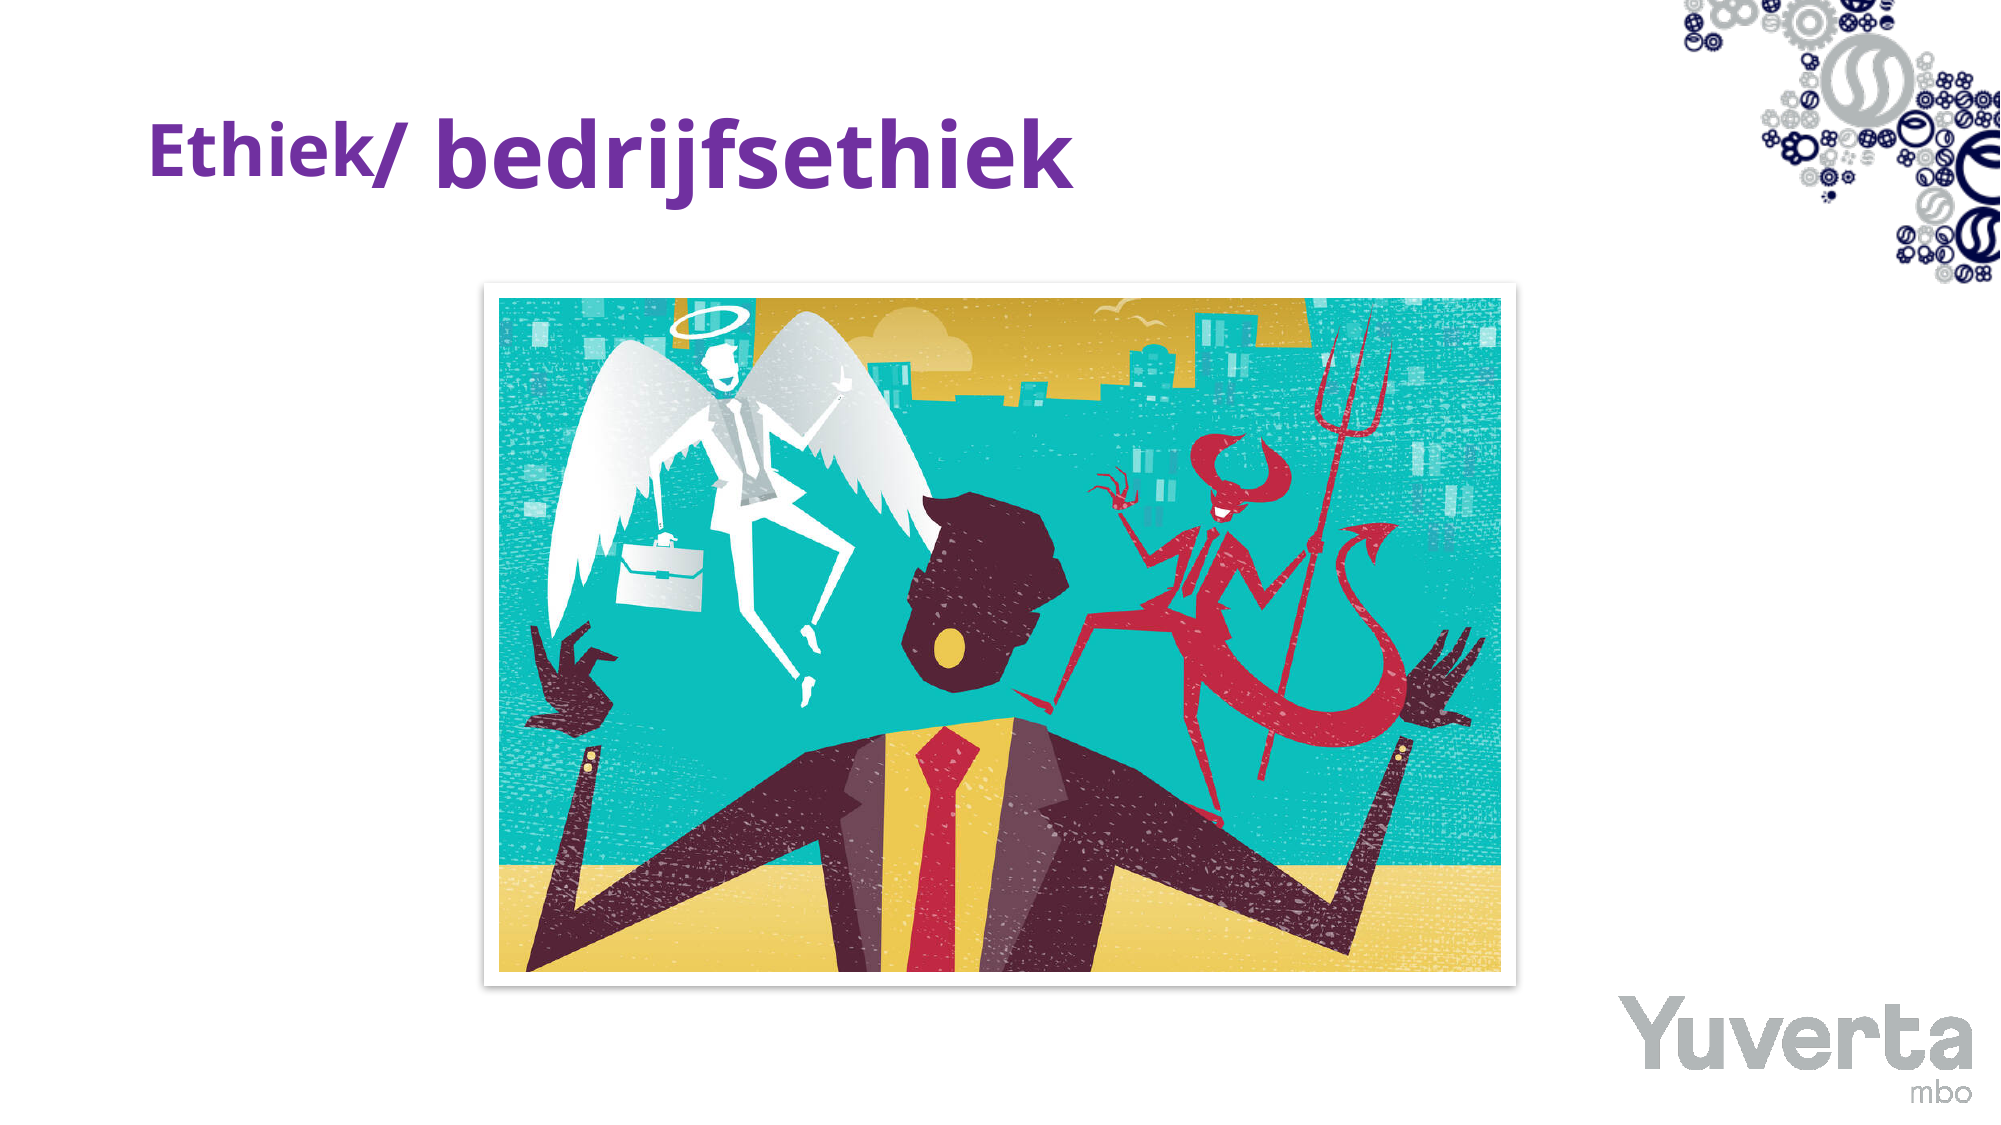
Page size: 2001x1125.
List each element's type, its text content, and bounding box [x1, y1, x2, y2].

text_box / bedrijfsethiek [356, 89, 1357, 215]
picture [0, 0, 2000, 1125]
title Ethiek [1357, 106, 1857, 200]
title Ethiek [131, 106, 356, 200]
